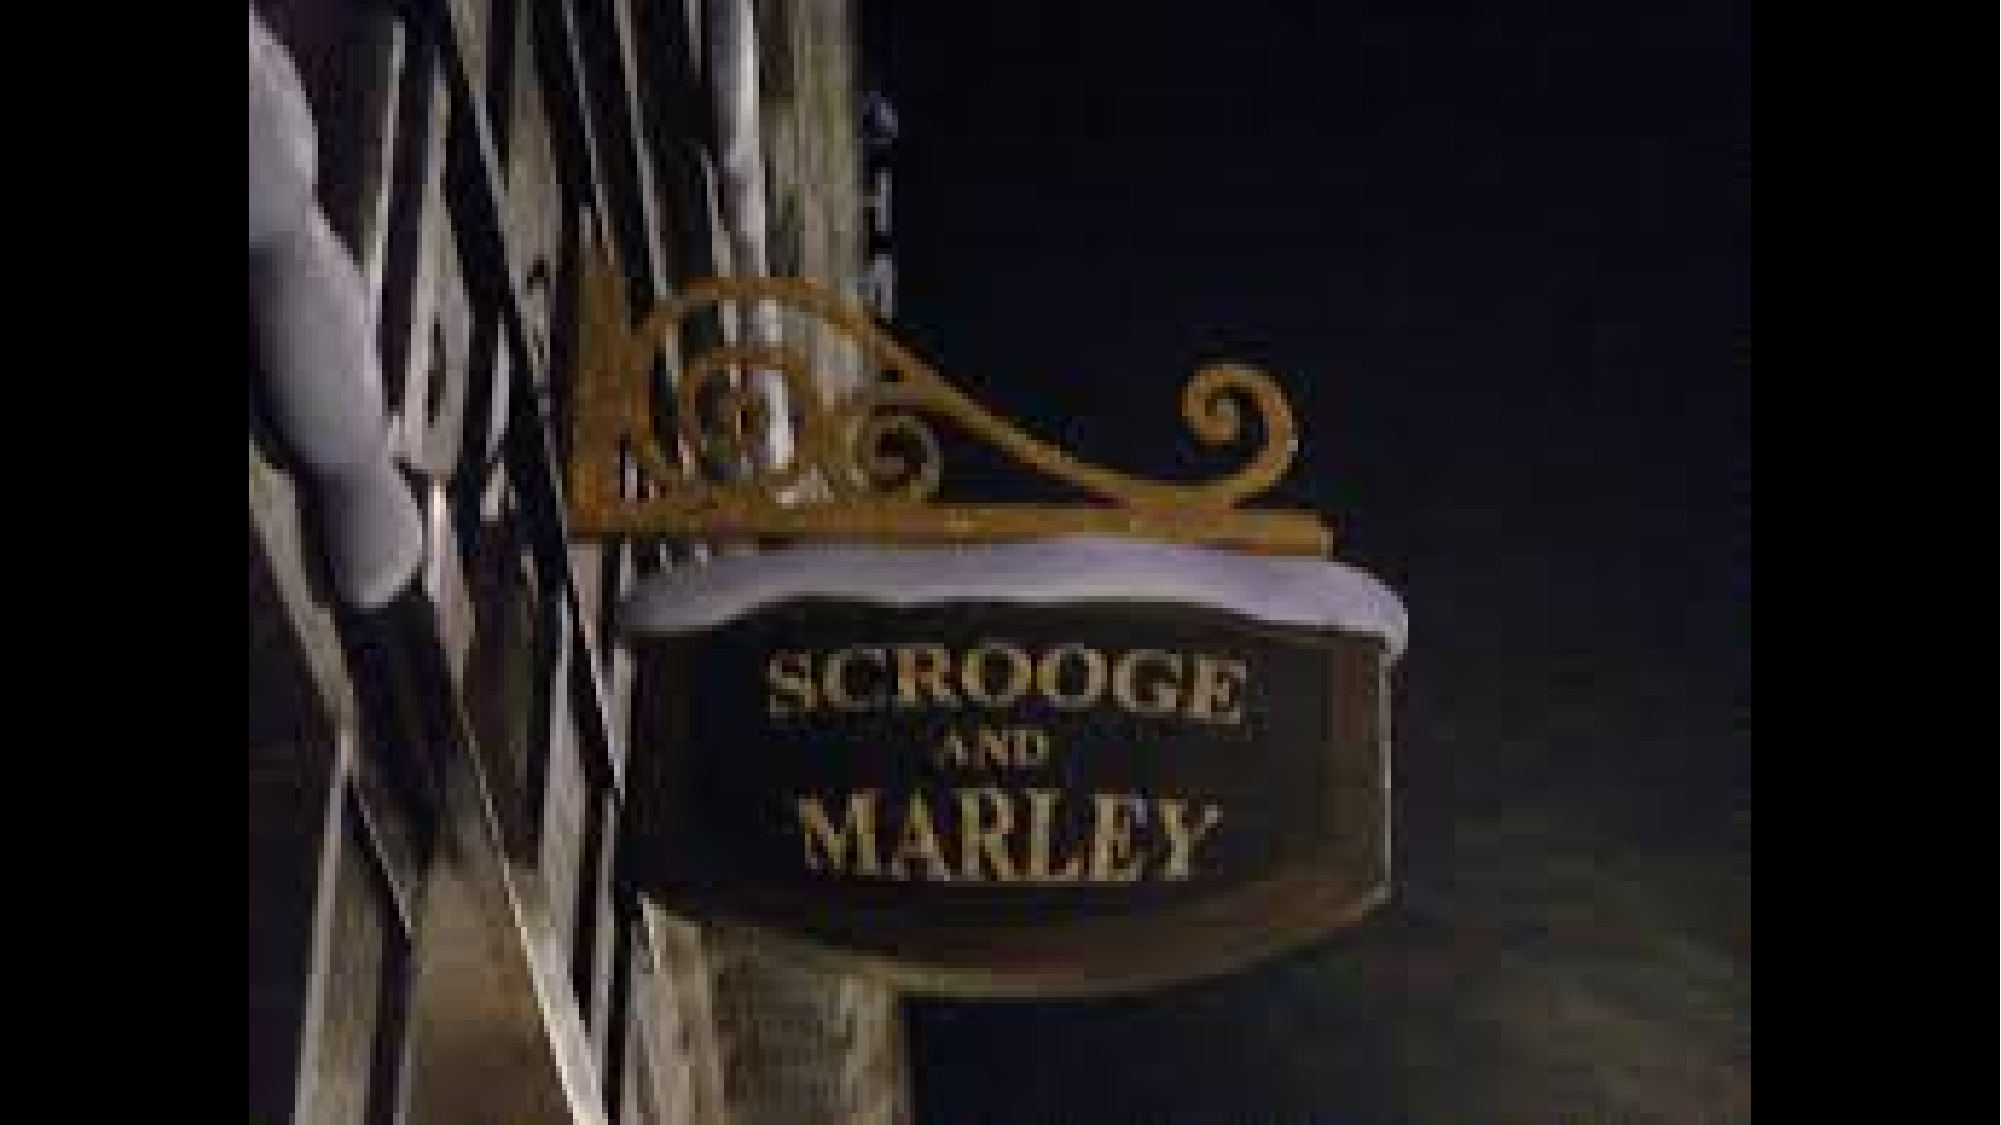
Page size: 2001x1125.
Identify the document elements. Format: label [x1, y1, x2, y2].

picture [249, 0, 1751, 1125]
